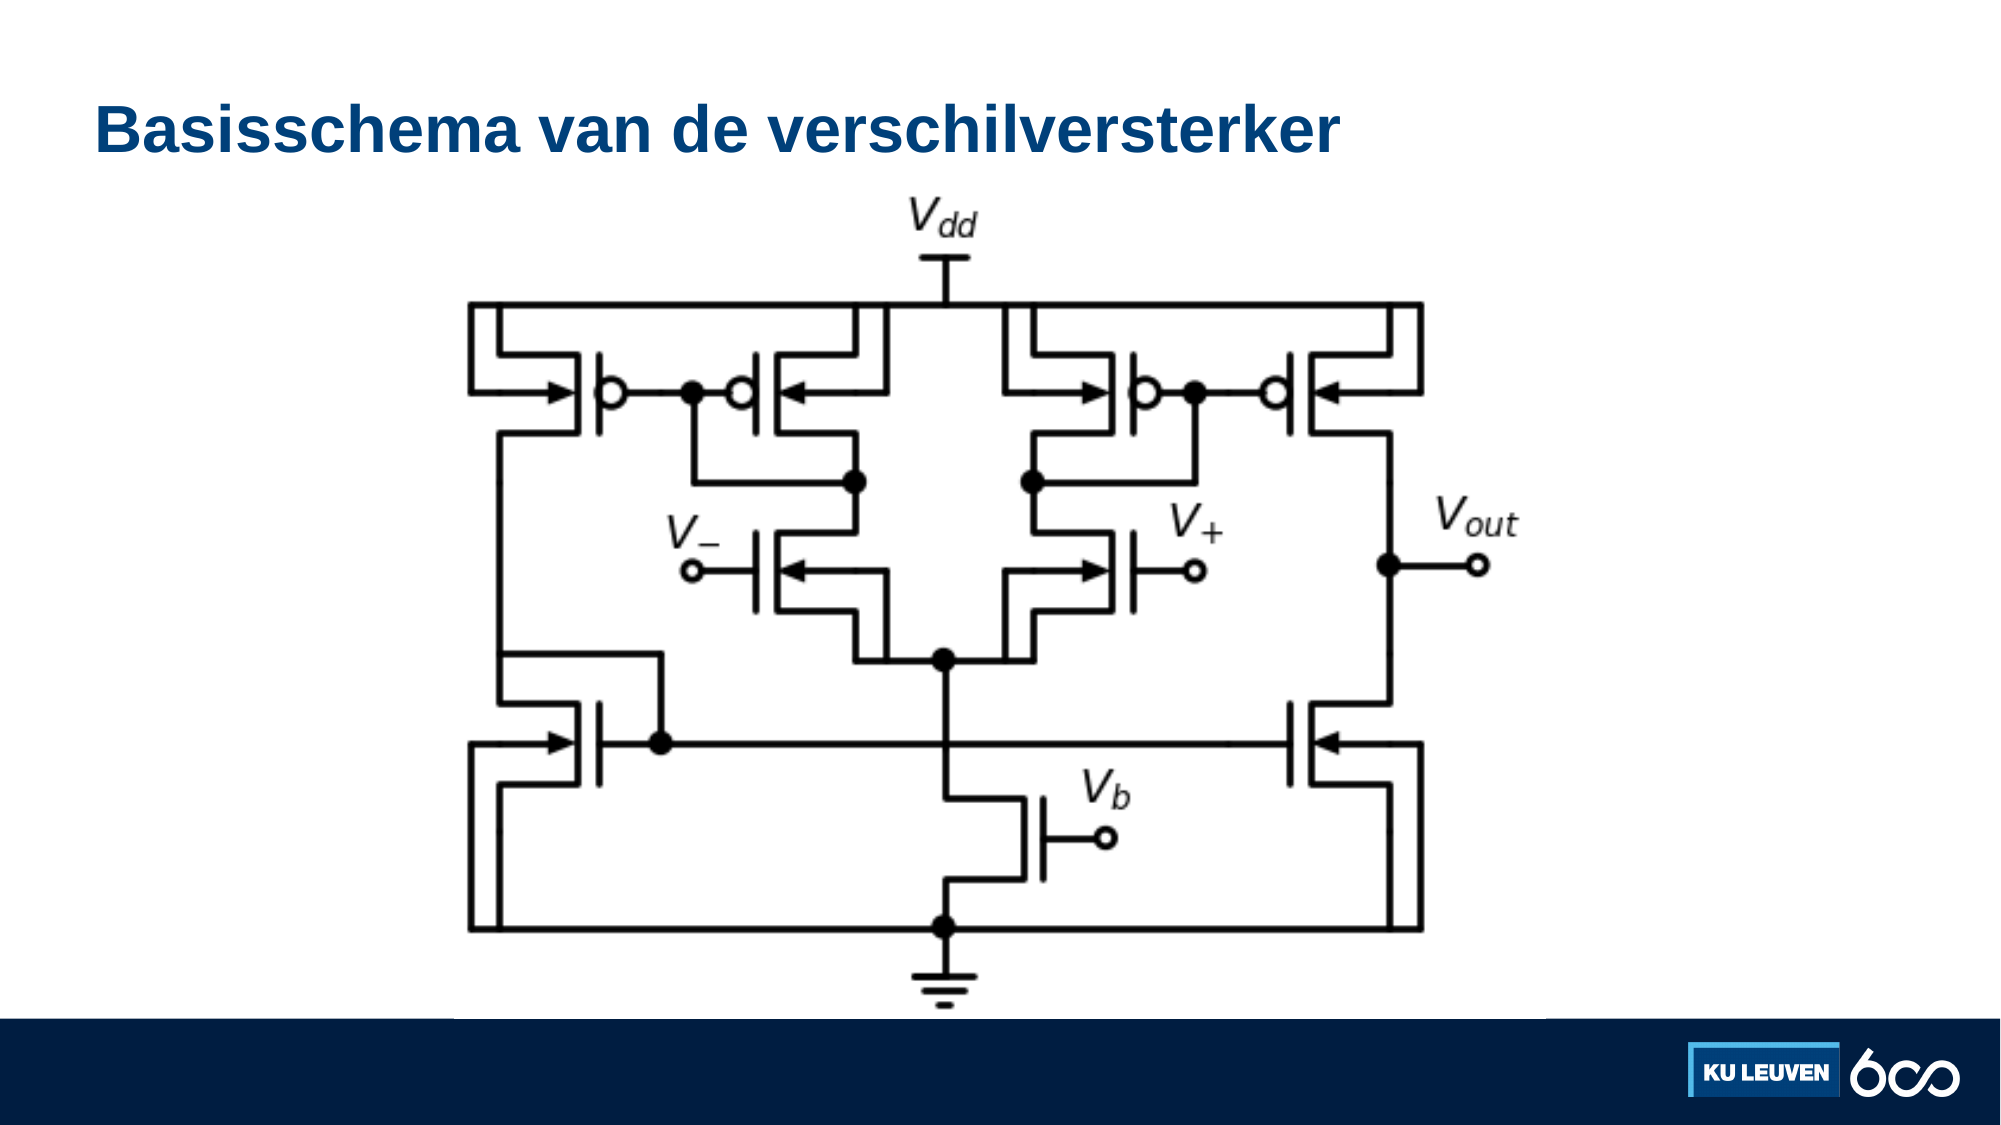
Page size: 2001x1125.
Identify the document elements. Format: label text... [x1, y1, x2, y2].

picture [1688, 1042, 1960, 1097]
title Basisschema van de verschilversterker [94, 94, 1900, 186]
picture [454, 193, 1546, 1019]
